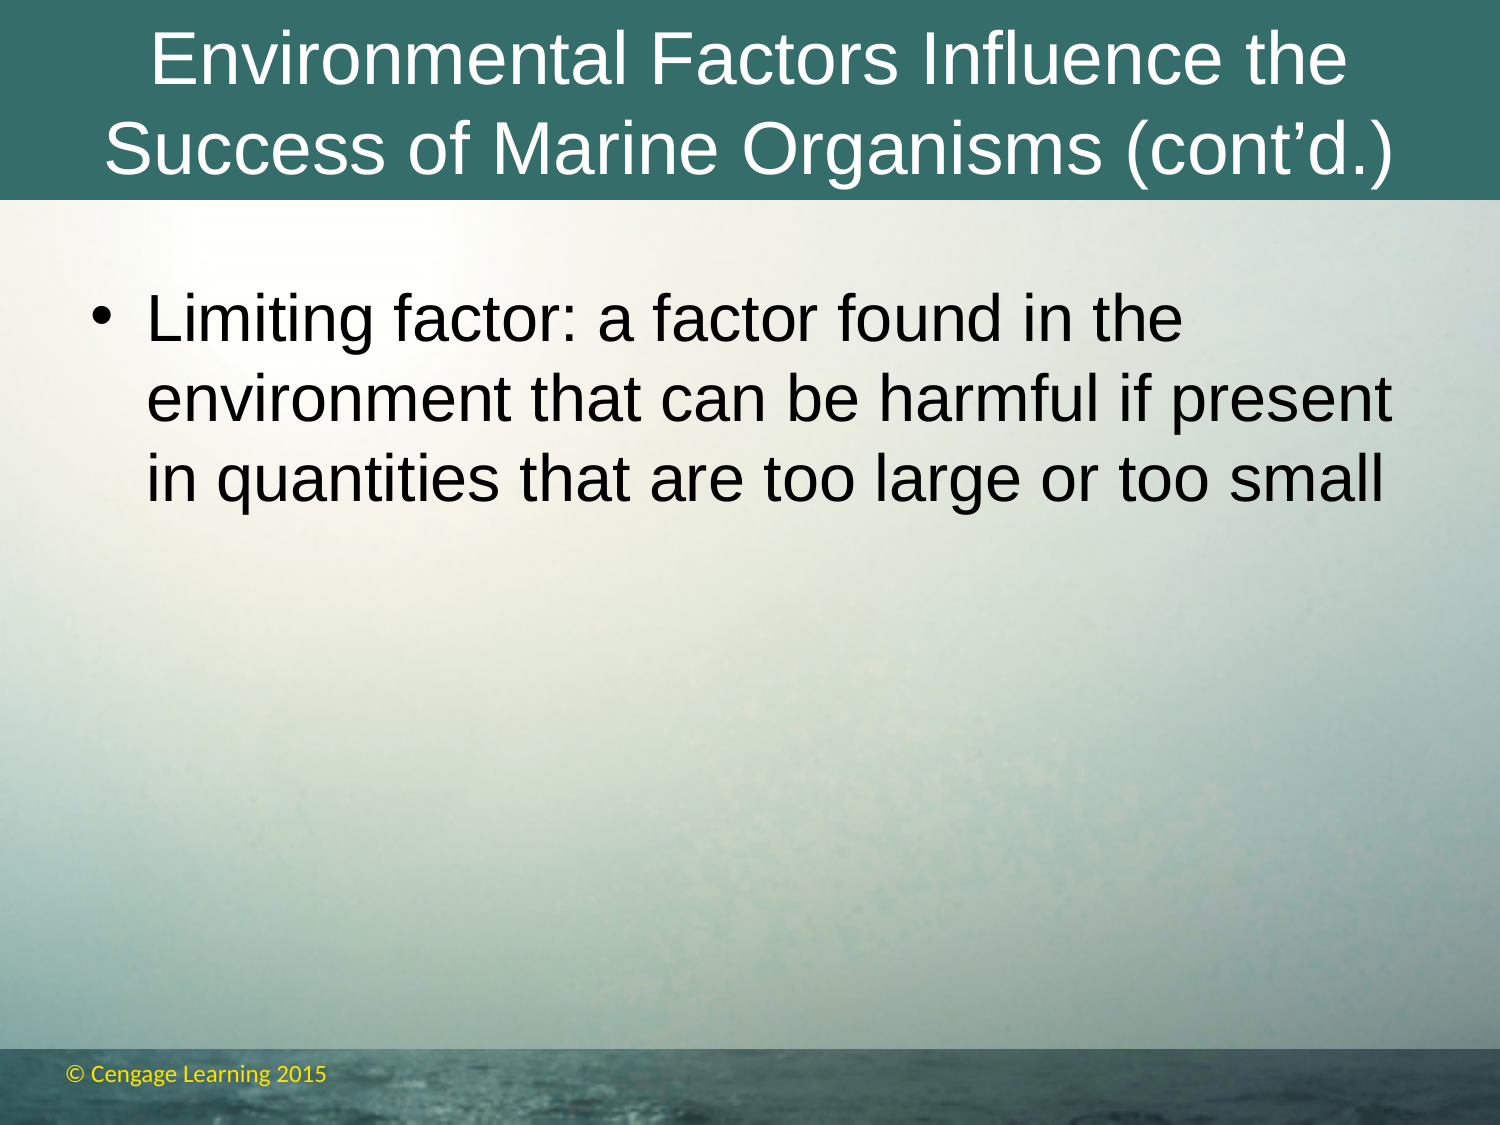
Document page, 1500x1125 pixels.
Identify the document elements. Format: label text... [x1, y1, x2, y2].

title Environmental Factors Influence the Success of Marine Organisms (cont’d.) [0, 0, 1500, 200]
picture [0, 200, 1500, 1125]
list Limiting factor: a factor found in the environment that can be harmful if present in quantities that are too large or too small [75, 266, 1425, 1051]
